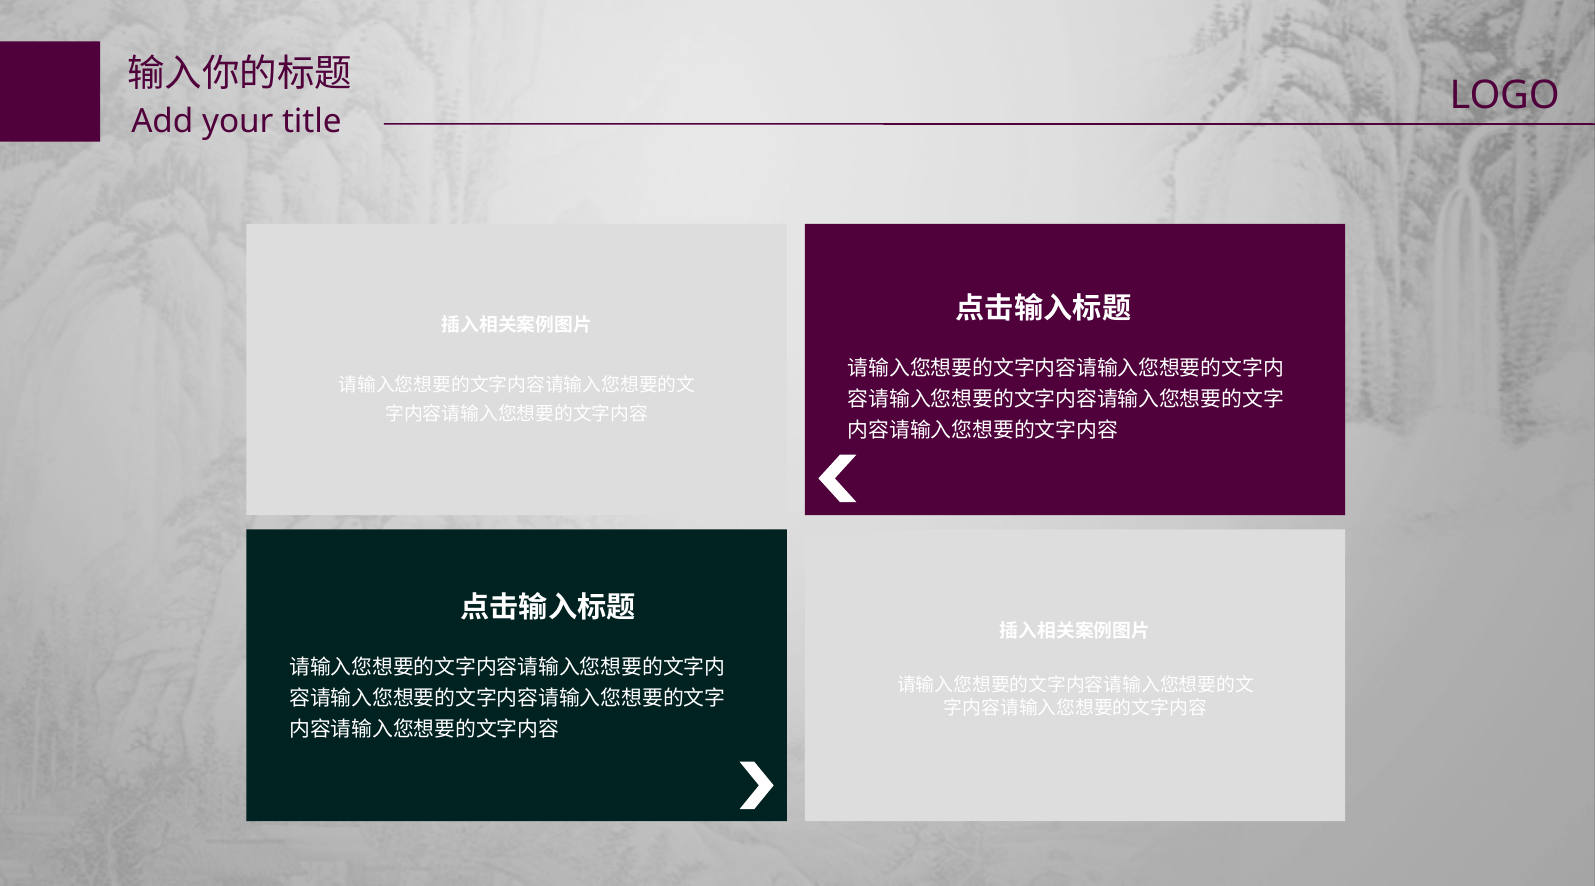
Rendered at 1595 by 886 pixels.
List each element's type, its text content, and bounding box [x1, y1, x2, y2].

text_box [246, 223, 787, 516]
text_box [804, 529, 1346, 822]
text_box [739, 761, 774, 810]
text_box [245, 528, 788, 822]
text_box 请输入您想要的文字内容请输入您想要的文字内容请输入您想要的文字内容请输入您想要的文字内容请输入您想要的文字内容 [847, 348, 1303, 442]
text_box 请输入您想要的文字内容请输入您想要的文字内容请输入您想要的文字内容请输入您想要的文字内容请输入您想要的文字内容 [289, 647, 744, 741]
text_box 点击输入标题 [847, 289, 1240, 325]
text_box 点击输入标题 [352, 588, 744, 624]
text_box [804, 223, 1346, 516]
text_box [0, 0, 1595, 886]
text_box [818, 454, 857, 503]
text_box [893, 618, 1257, 719]
